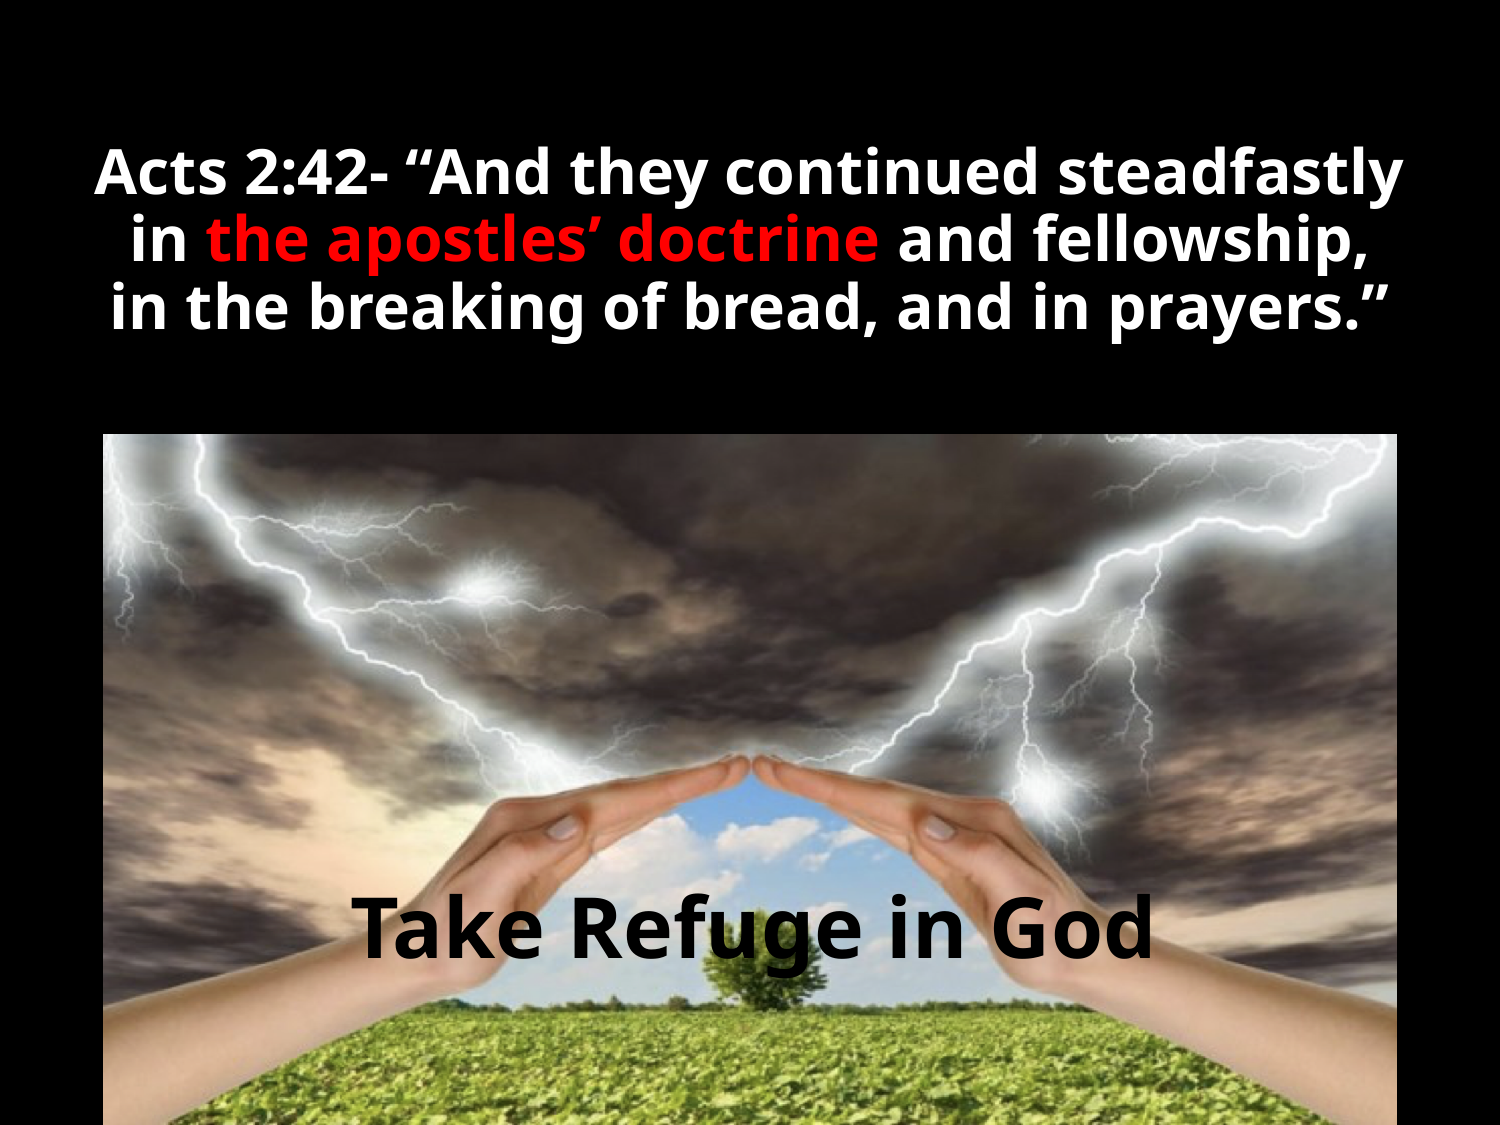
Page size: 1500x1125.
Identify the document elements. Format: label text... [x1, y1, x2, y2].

title Acts 2:42- “And they continued steadfastly in the apostles’ doctrine and fellowship, in the breaking of bread, and in prayers.” [77, 97, 1423, 387]
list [103, 434, 1397, 1125]
